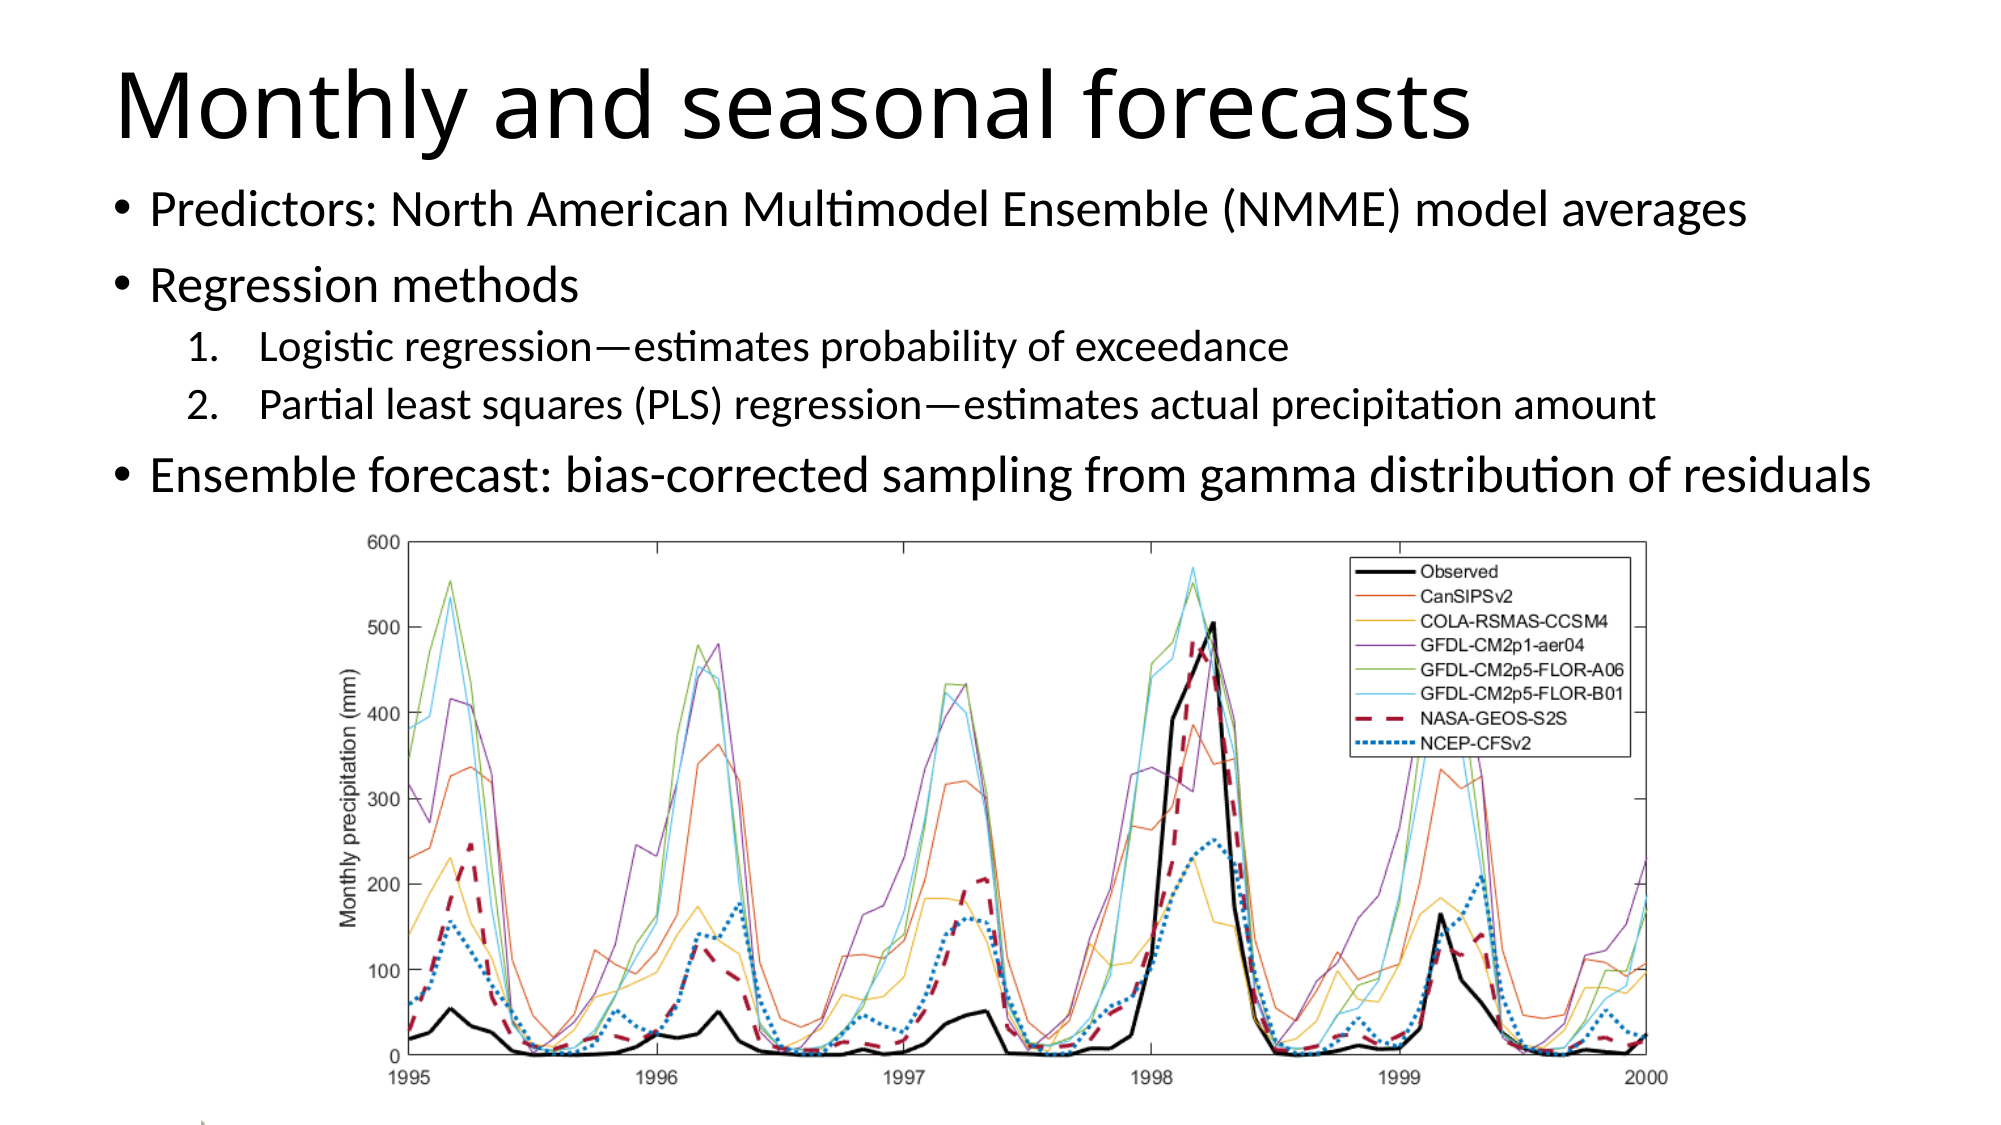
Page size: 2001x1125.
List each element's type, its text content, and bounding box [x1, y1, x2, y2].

list Predictors: North American Multimodel Ensemble (NMME) model averages Regression methods Logistic regression—estimates probability of exceedance Partial least squares (PLS) regression—estimates actual precipitation amount Ensemble forecast: bias-corrected sampling from gamma distribution of residuals [98, 174, 1900, 563]
picture [200, 494, 1799, 1125]
title Monthly and seasonal forecasts [98, 0, 1900, 174]
